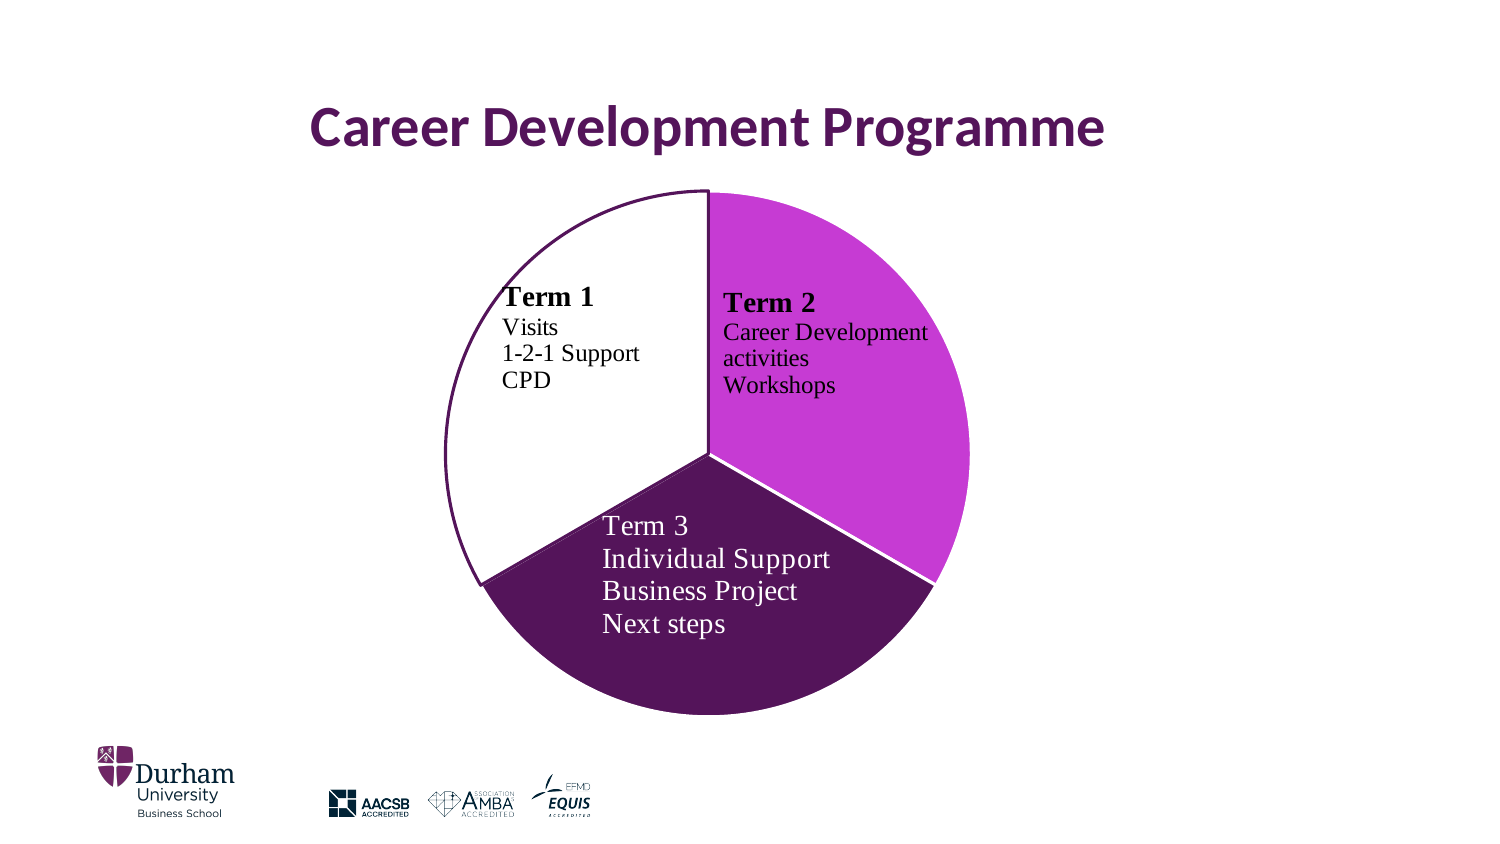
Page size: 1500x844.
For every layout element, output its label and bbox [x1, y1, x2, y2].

picture [94, 744, 238, 819]
picture [329, 774, 592, 817]
chart [115, 63, 1302, 731]
